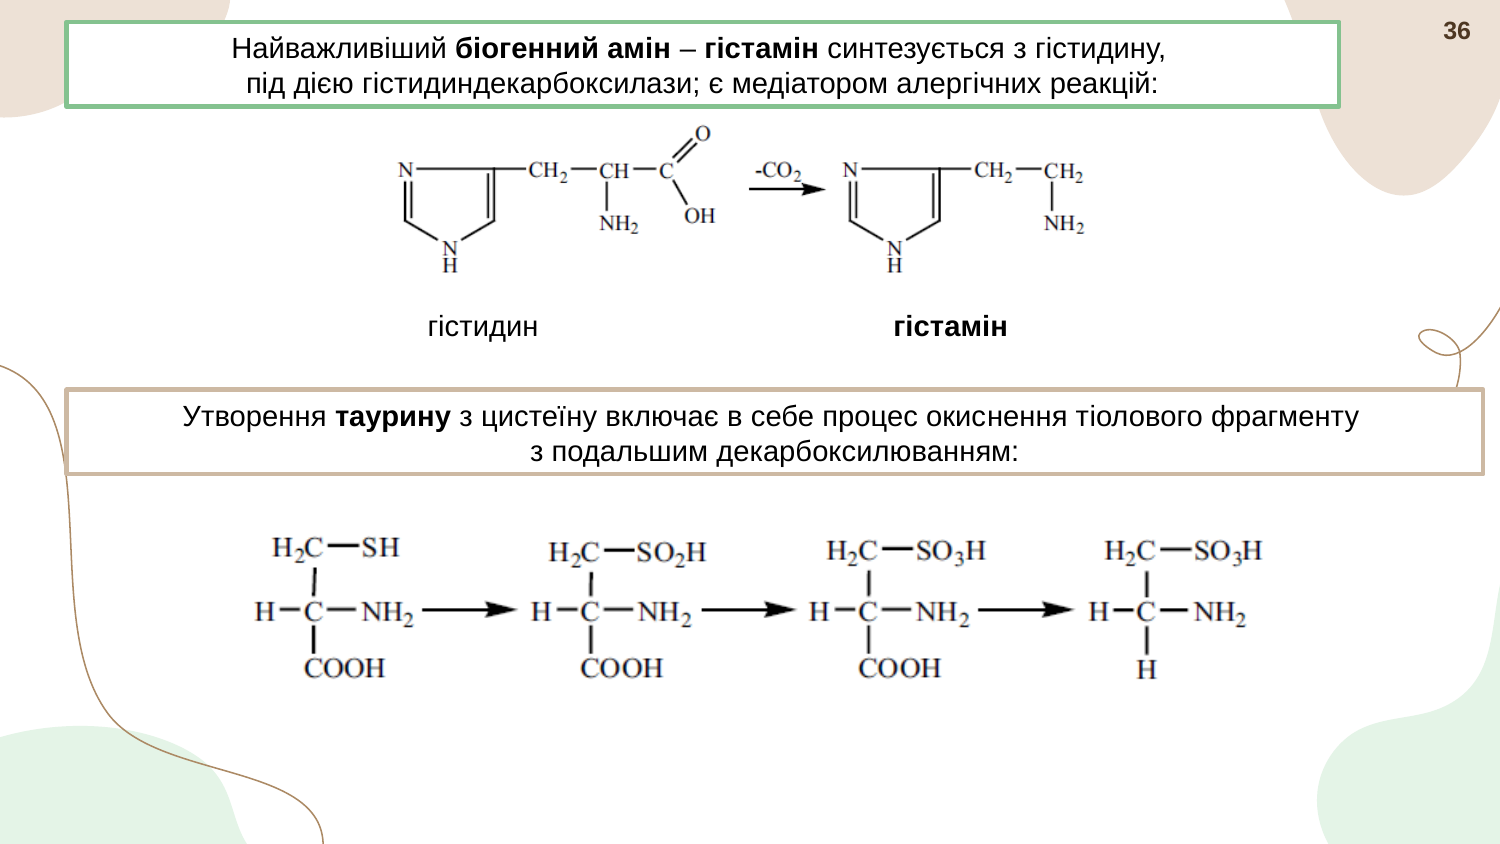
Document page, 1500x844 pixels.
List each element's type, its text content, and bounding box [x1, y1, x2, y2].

text_box гістидин [373, 300, 602, 350]
picture [244, 532, 1275, 694]
text_box гістамін [878, 300, 1032, 350]
picture [392, 121, 1108, 288]
text_box 36 [1422, 0, 1493, 64]
text_box Утворення таурину з цистеїну включає в себе процес окиснення тіолового фрагменту з подальшим декарбоксилюванням: [64, 387, 1485, 476]
text_box Найважливіший біогенний амін ‒ гістамін синтезується з гістидину, під дією гістидиндекарбоксилази; є медіатором алергічних реакцій: [64, 20, 1341, 109]
